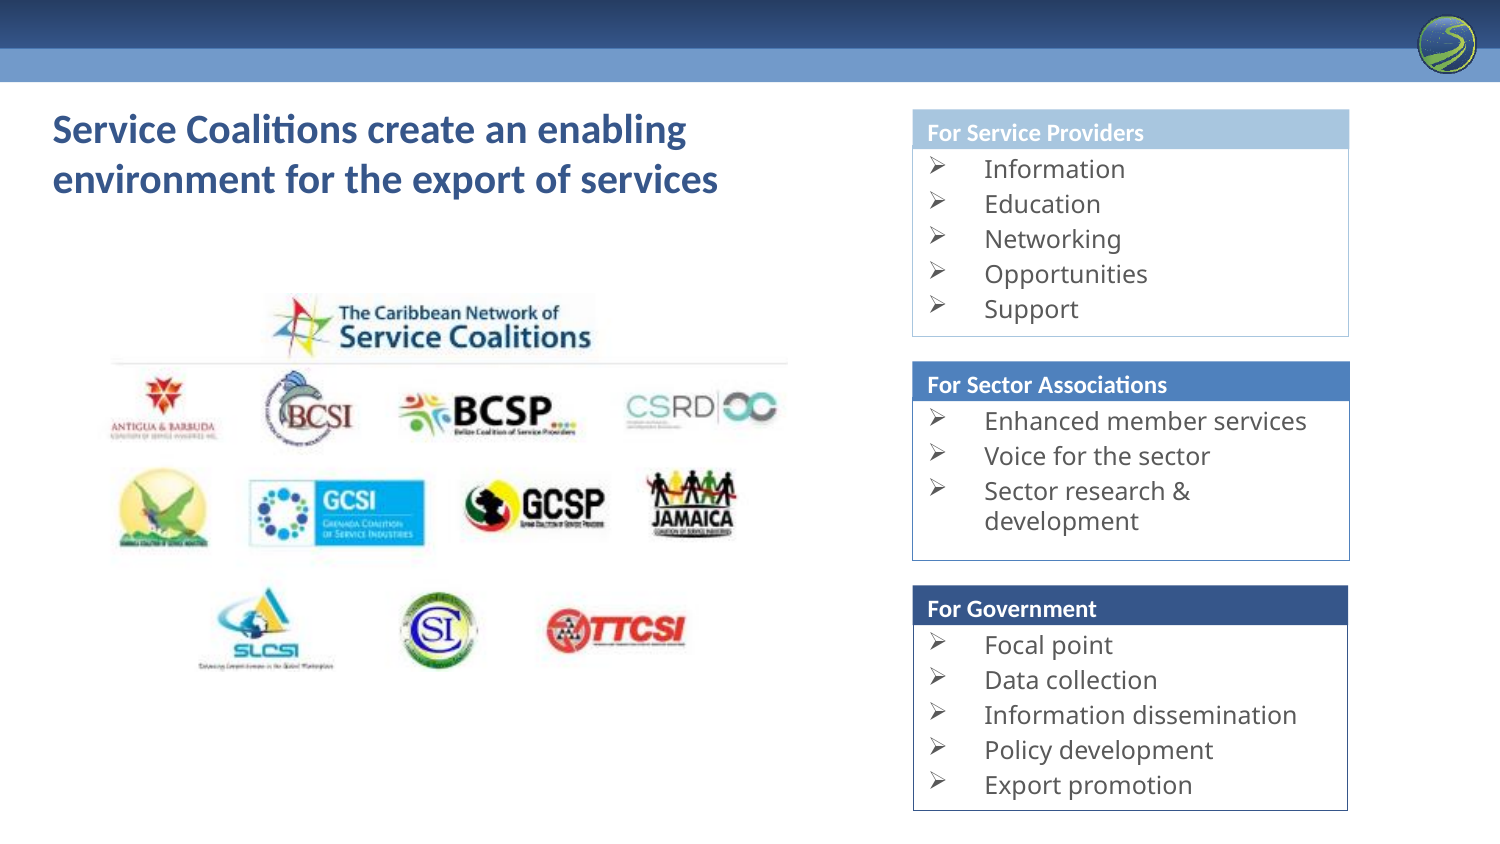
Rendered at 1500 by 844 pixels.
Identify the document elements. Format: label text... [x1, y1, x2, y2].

title Service Coalitions create an enabling environment for the export of services [37, 96, 813, 210]
text_box Enhanced member services Voice for the sector Sector research & development [912, 402, 1350, 561]
picture [1417, 14, 1477, 74]
text_box Focal point Data collection Information dissemination Policy development Export promotion [913, 626, 1348, 811]
text_box For Sector Associations [912, 361, 1350, 402]
text_box For Service Providers [912, 109, 1350, 150]
picture [86, 292, 788, 673]
text_box For Government [912, 585, 1349, 626]
text_box Information Education Networking Opportunities Support [912, 150, 1349, 337]
